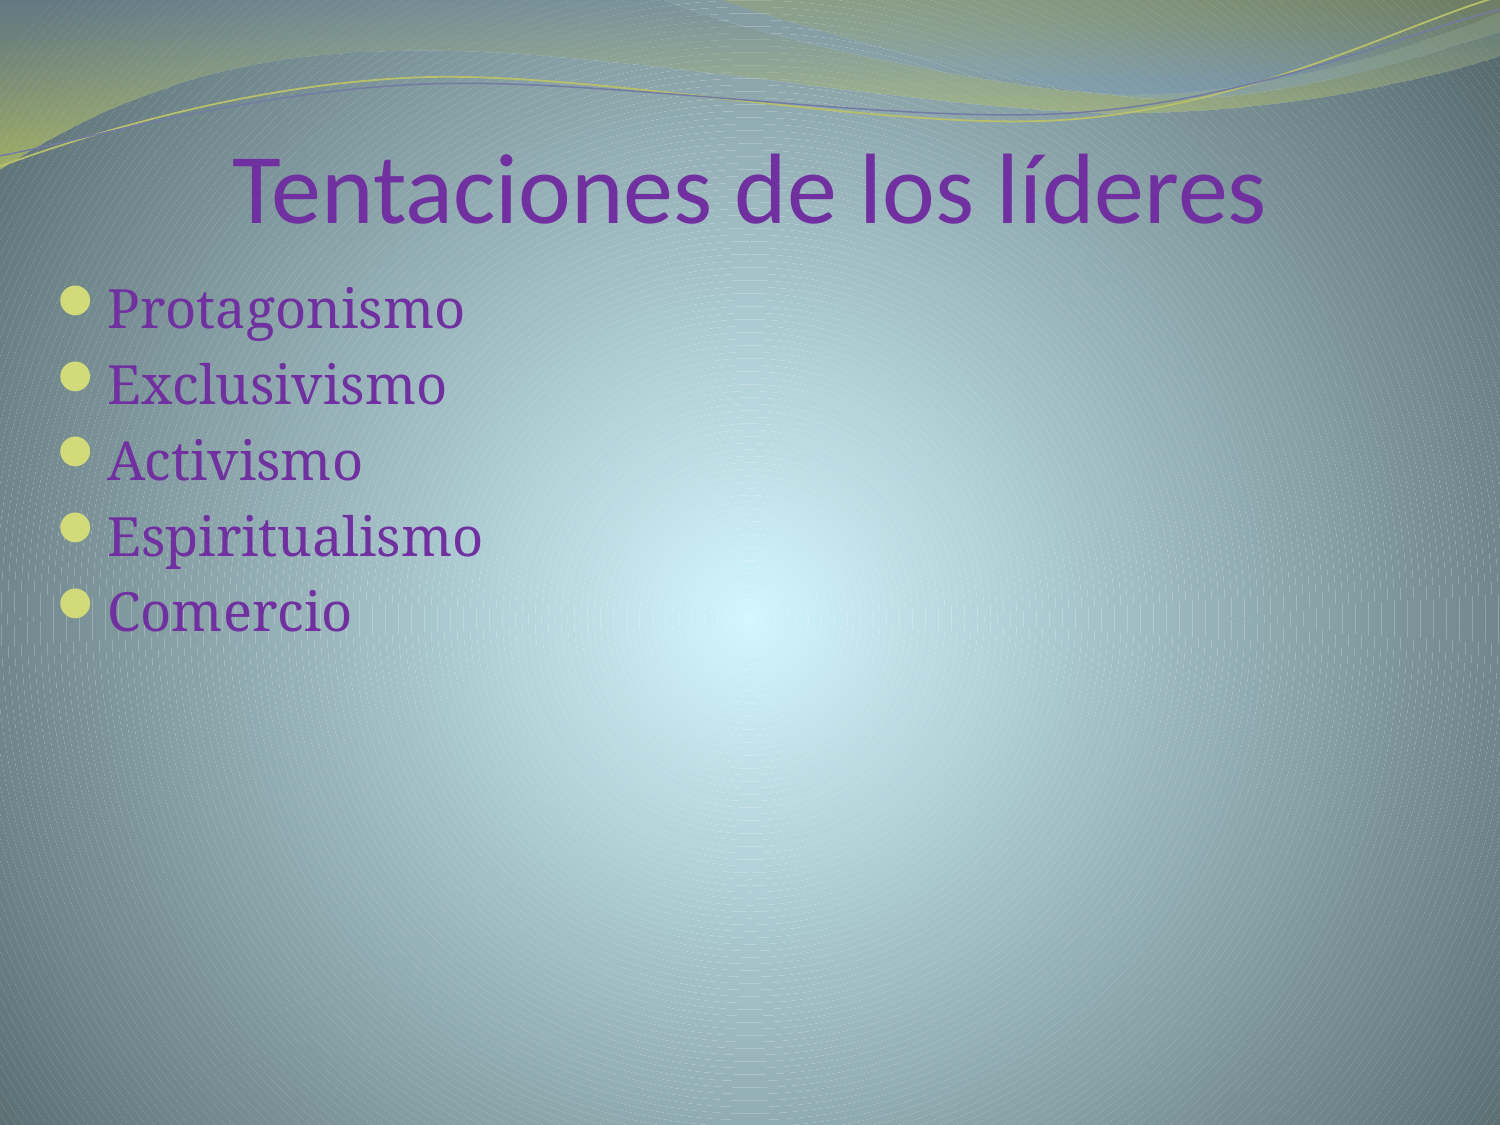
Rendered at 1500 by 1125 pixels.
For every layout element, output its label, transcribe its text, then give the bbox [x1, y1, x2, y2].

title Tentaciones de los líderes [75, 115, 1425, 244]
list Protagonismo Exclusivismo Activismo Espiritualismo Comercio [41, 267, 1471, 1038]
